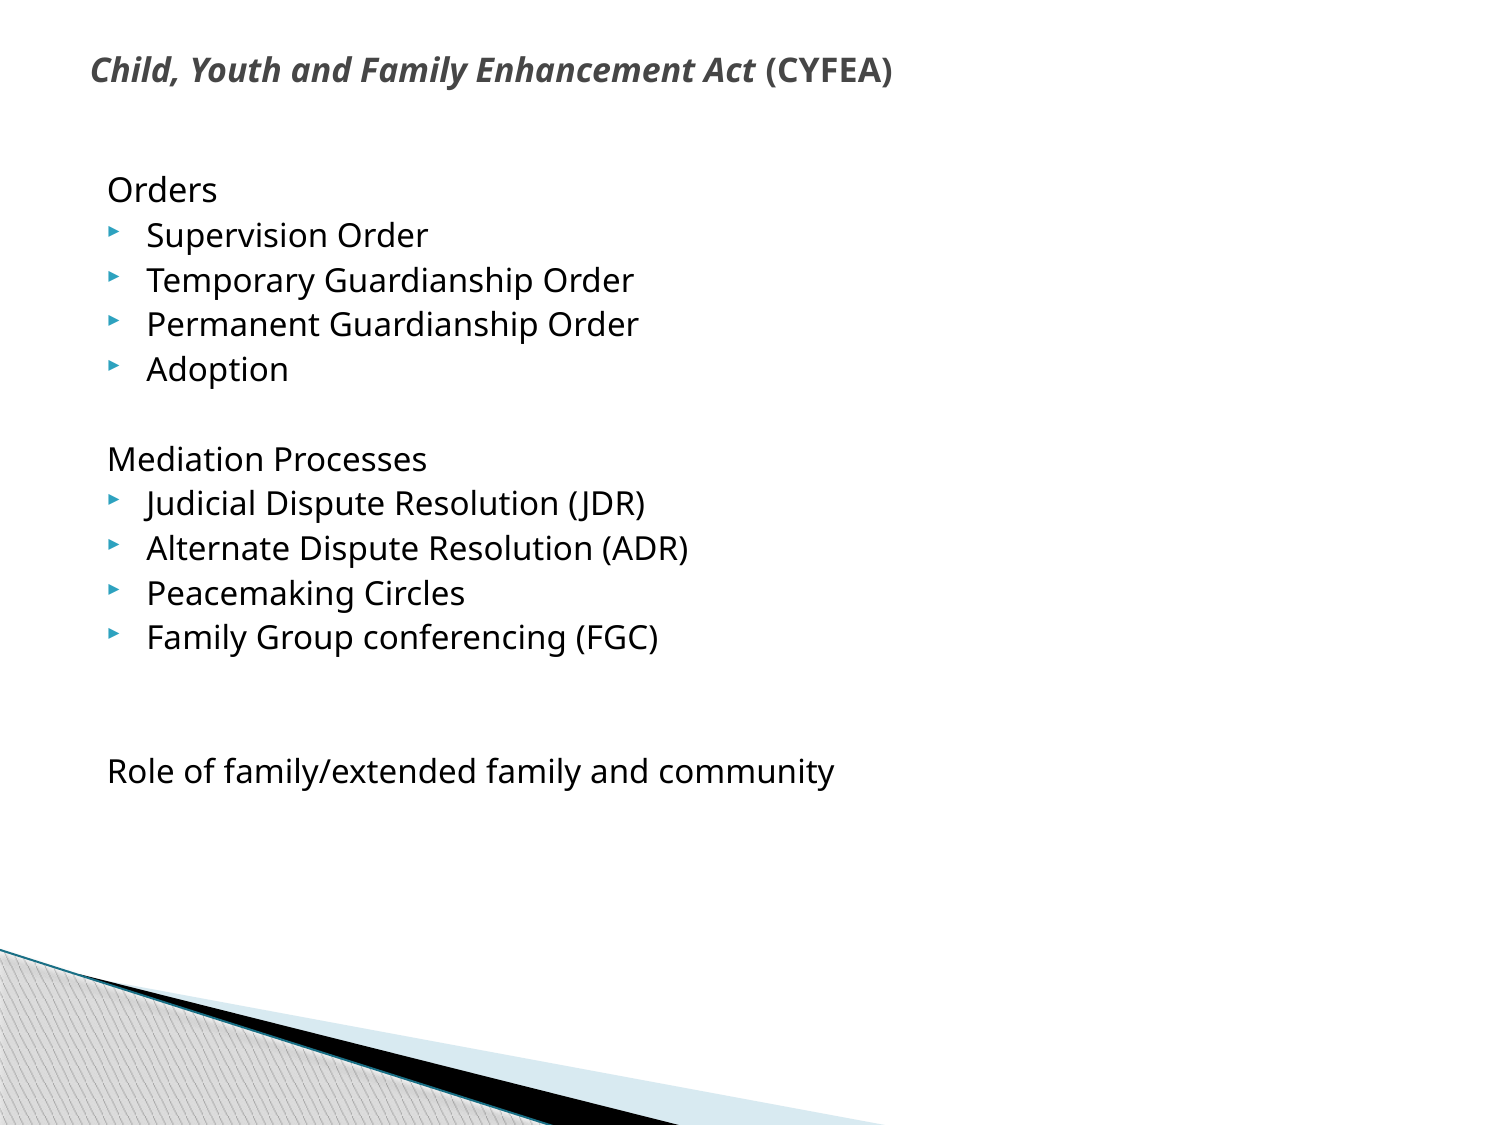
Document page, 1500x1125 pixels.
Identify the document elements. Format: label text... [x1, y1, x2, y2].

title Child, Youth and Family Enhancement Act (CYFEA) [75, 0, 1425, 138]
list Orders Supervision Order Temporary Guardianship Order Permanent Guardianship Order Adoption Mediation Processes Judicial Dispute Resolution (JDR) Alternate Dispute Resolution (ADR) Peacemaking Circles Family Group conferencing (FGC) Role of family/extended family and community [75, 160, 1425, 986]
